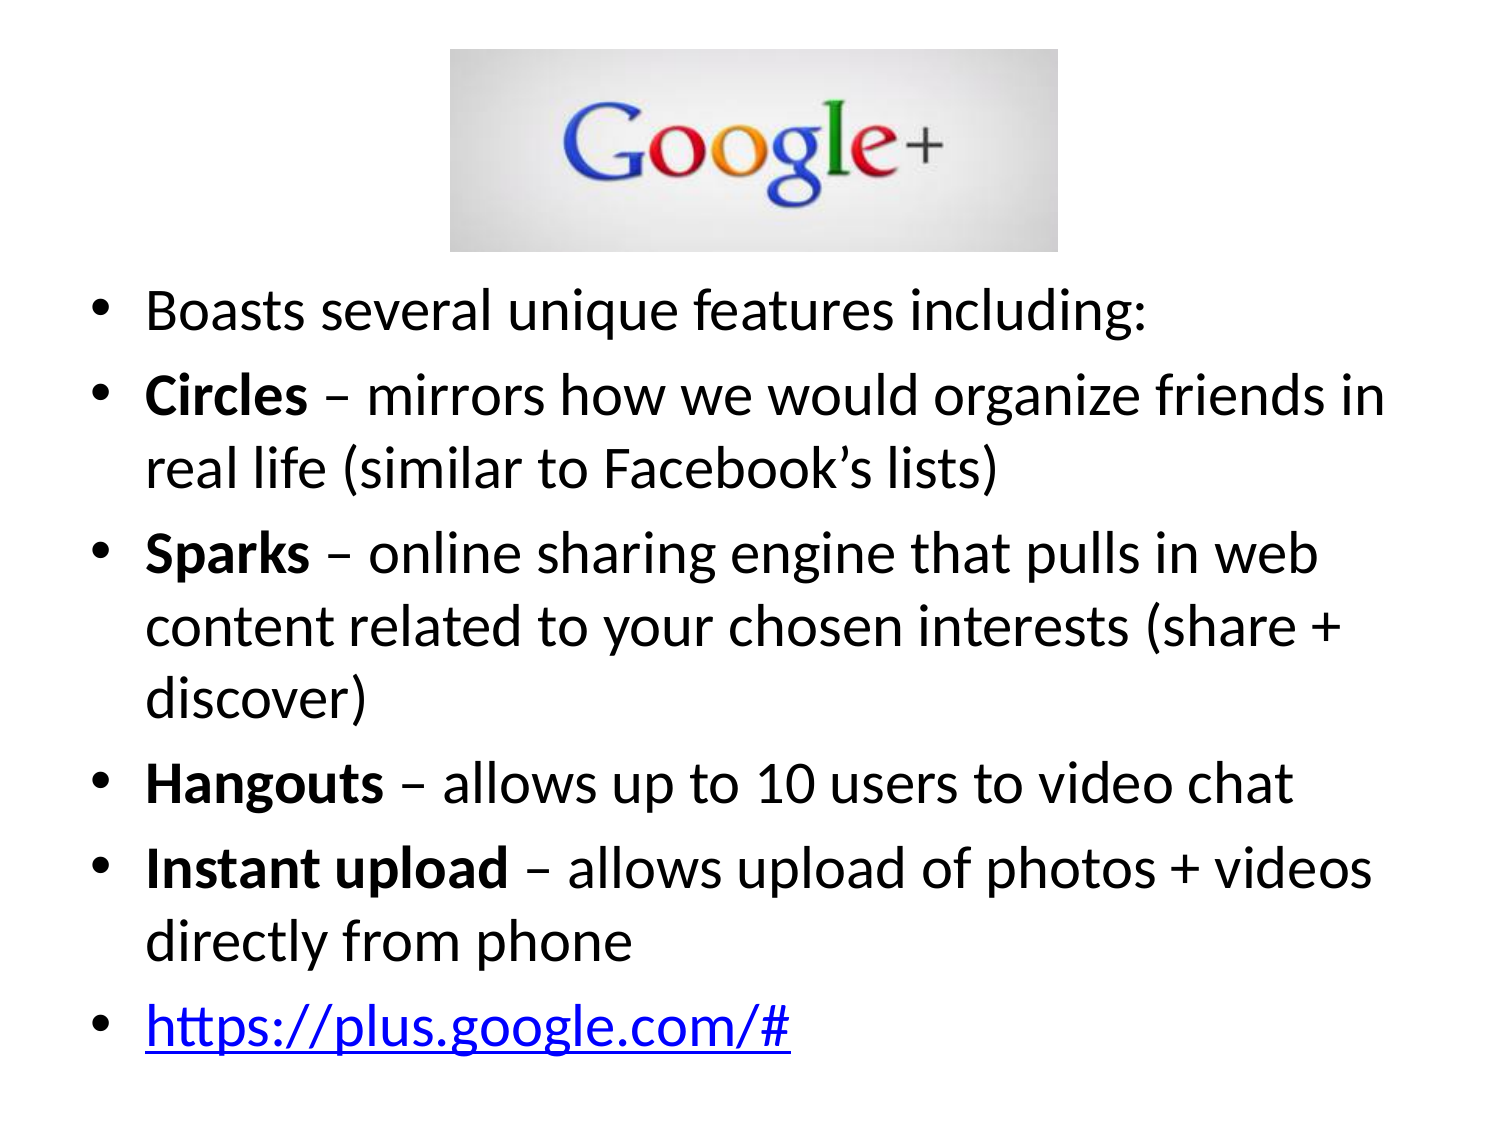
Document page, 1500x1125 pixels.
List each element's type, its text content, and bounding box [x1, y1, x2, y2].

list Boasts several unique features including: Circles – mirrors how we would organize friends in real life (similar to Facebook’s lists) Sparks – online sharing engine that pulls in web content related to your chosen interests (share + discover) Hangouts – allows up to 10 users to video chat Instant upload – allows upload of photos + videos directly from phone https://plus.google.com/# [75, 262, 1425, 1075]
picture [449, 49, 1058, 252]
